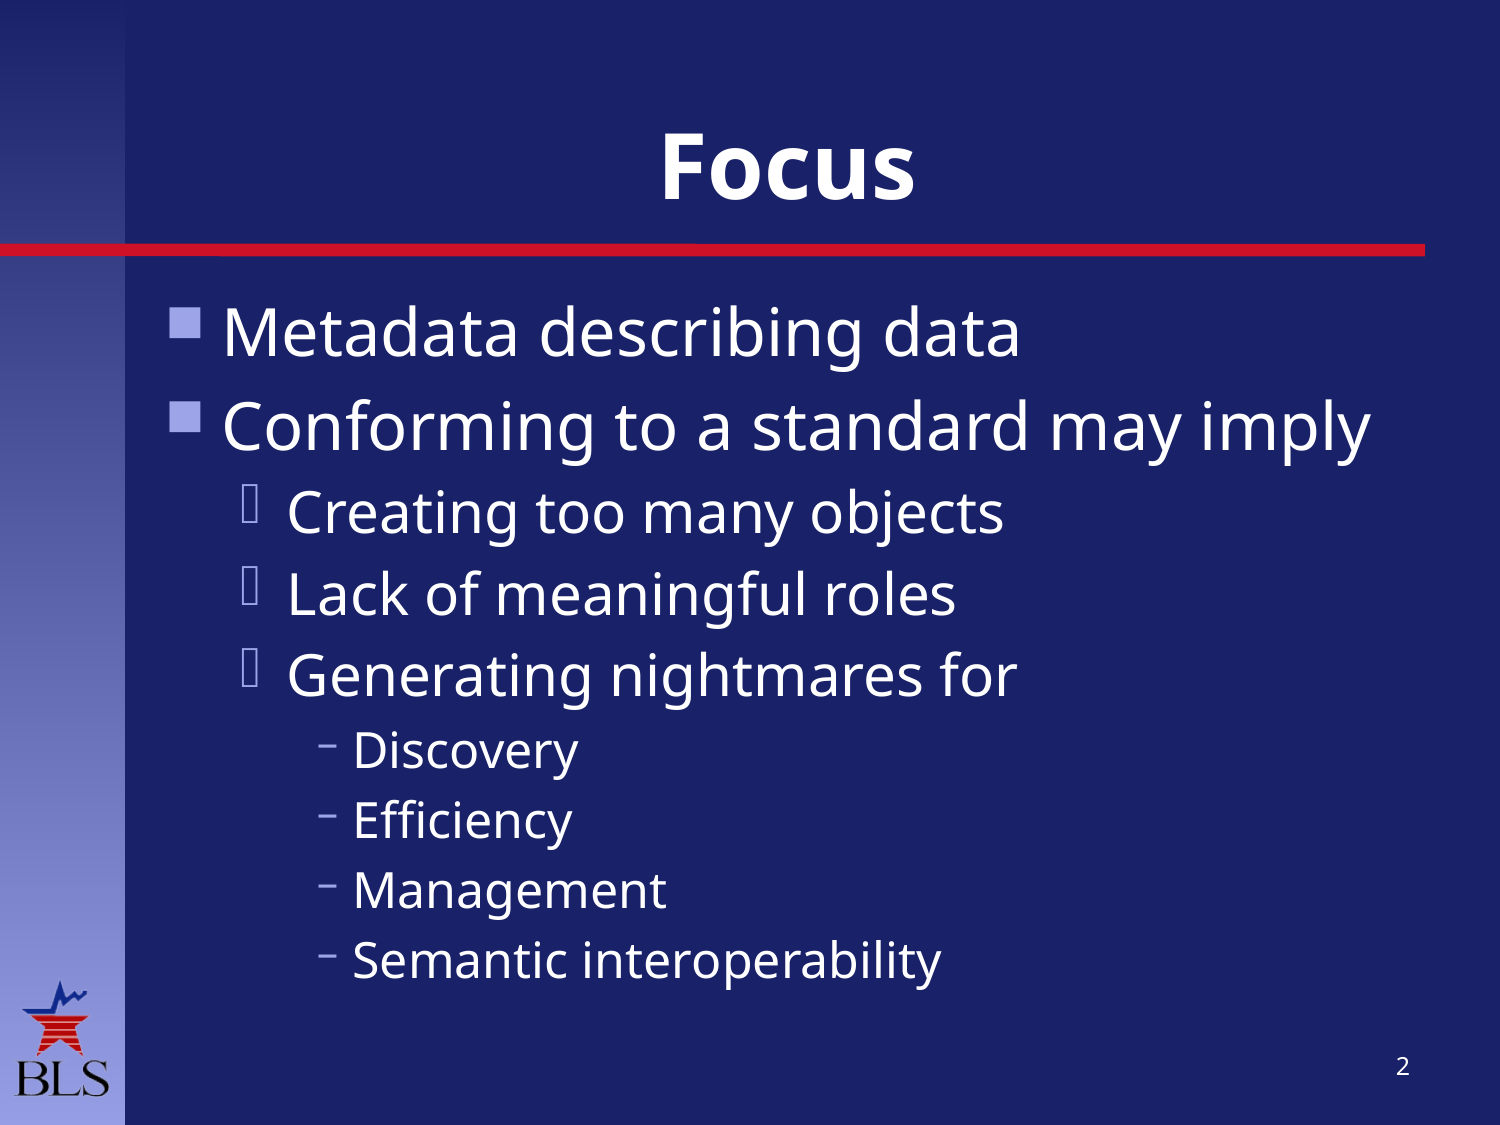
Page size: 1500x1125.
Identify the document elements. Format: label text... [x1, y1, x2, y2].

list Metadata describing data Conforming to a standard may imply Creating too many objects Lack of meaningful roles Generating nightmares for Discovery Efficiency Management Semantic interoperability [149, 282, 1426, 1026]
title Focus [149, 44, 1426, 226]
picture [0, 974, 125, 1125]
slide_number 2 [1312, 1037, 1425, 1098]
